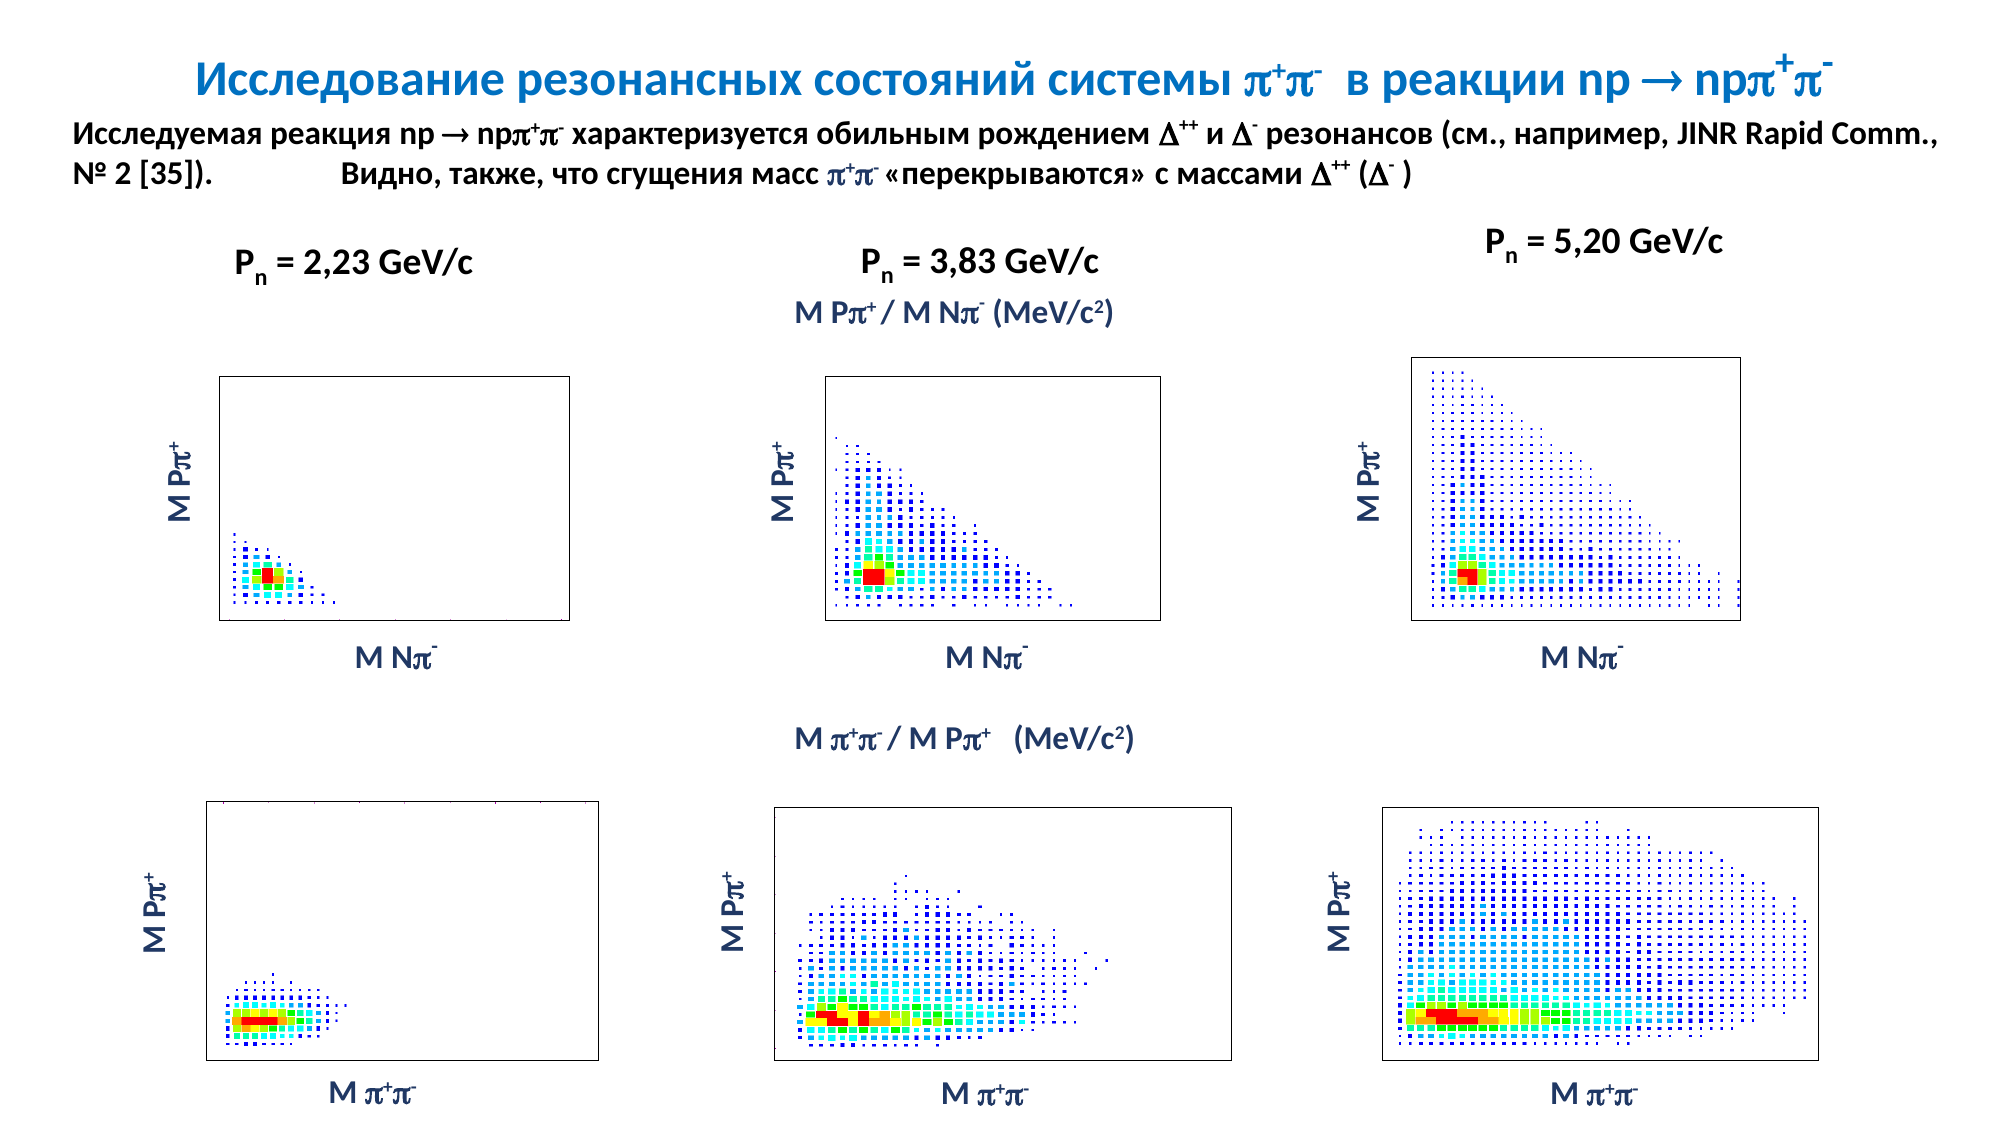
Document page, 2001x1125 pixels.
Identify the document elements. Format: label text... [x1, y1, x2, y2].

text_box M +- / M P+ (MeV/c2) [779, 709, 1161, 764]
picture [219, 375, 570, 621]
text_box M +- [313, 1062, 436, 1118]
text_box Pn = 5,20 GeV/c [1470, 204, 1784, 277]
picture [825, 375, 1161, 621]
text_box M +- [1535, 1064, 1658, 1119]
text_box M P+ [1338, 417, 1409, 539]
text_box M +- [926, 1064, 1049, 1119]
text_box M N- [339, 623, 457, 684]
text_box Pn = 3,83 GeV/c [846, 224, 1160, 282]
picture [774, 807, 1232, 1061]
text_box M P+ / M N- (MeV/c2) [779, 282, 1161, 338]
text_box M P+ [1308, 847, 1380, 969]
text_box Исследование резонансных состояний системы +- в реакции np  np+- [57, 21, 1971, 117]
picture [1382, 807, 1819, 1061]
text_box M N- [1525, 623, 1643, 684]
text_box M P+ [752, 417, 824, 539]
text_box M P+ [149, 417, 219, 539]
text_box M P+ [702, 847, 774, 969]
text_box Исследуемая реакция np  np+- характеризуется обильным рождением ++ и - резонансов (см., например, JINR Rapid Comm.,№ 2 [35]). Видно, также, что сгущения масс +- «перекрываются» с массами ++ (- ) [57, 117, 1971, 199]
picture [206, 801, 599, 1061]
picture [1411, 357, 1741, 621]
text_box M P+ [124, 848, 195, 970]
text_box Pn = 2,23 GeV/c [219, 225, 534, 298]
text_box M N- [930, 623, 1047, 684]
